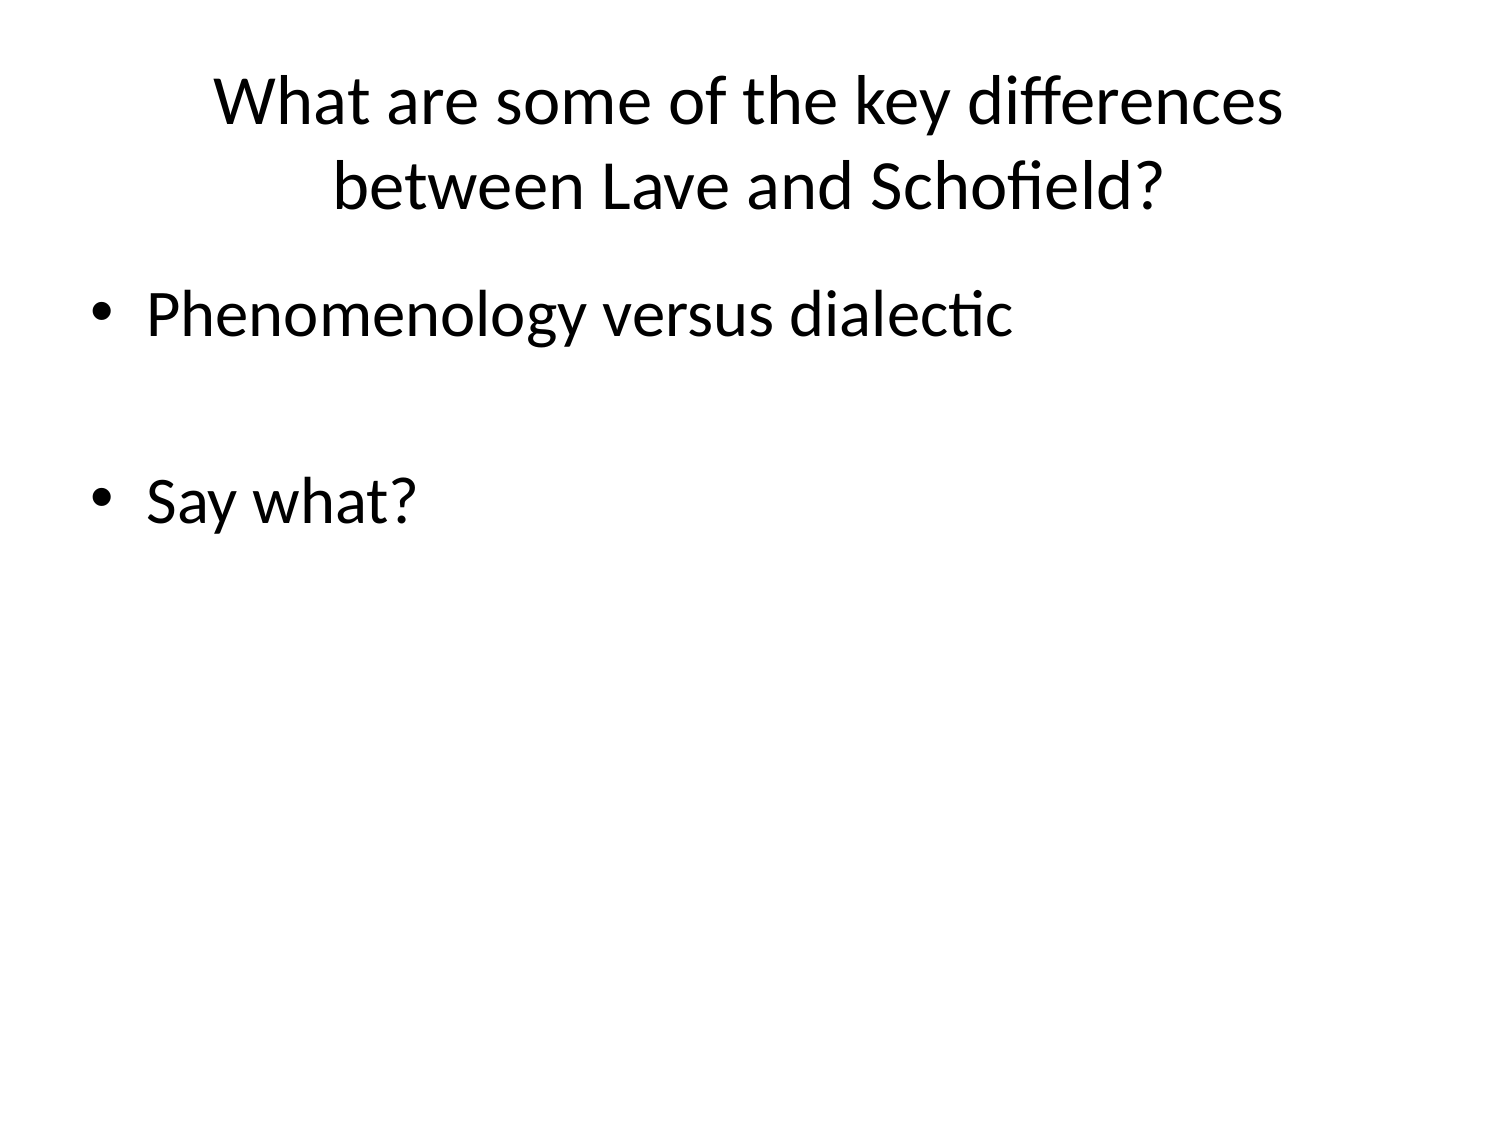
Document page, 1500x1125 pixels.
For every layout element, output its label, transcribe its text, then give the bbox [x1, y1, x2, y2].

title What are some of the key differences between Lave and Schofield? [75, 45, 1425, 233]
list Phenomenology versus dialectic Say what? [75, 262, 1425, 1005]
